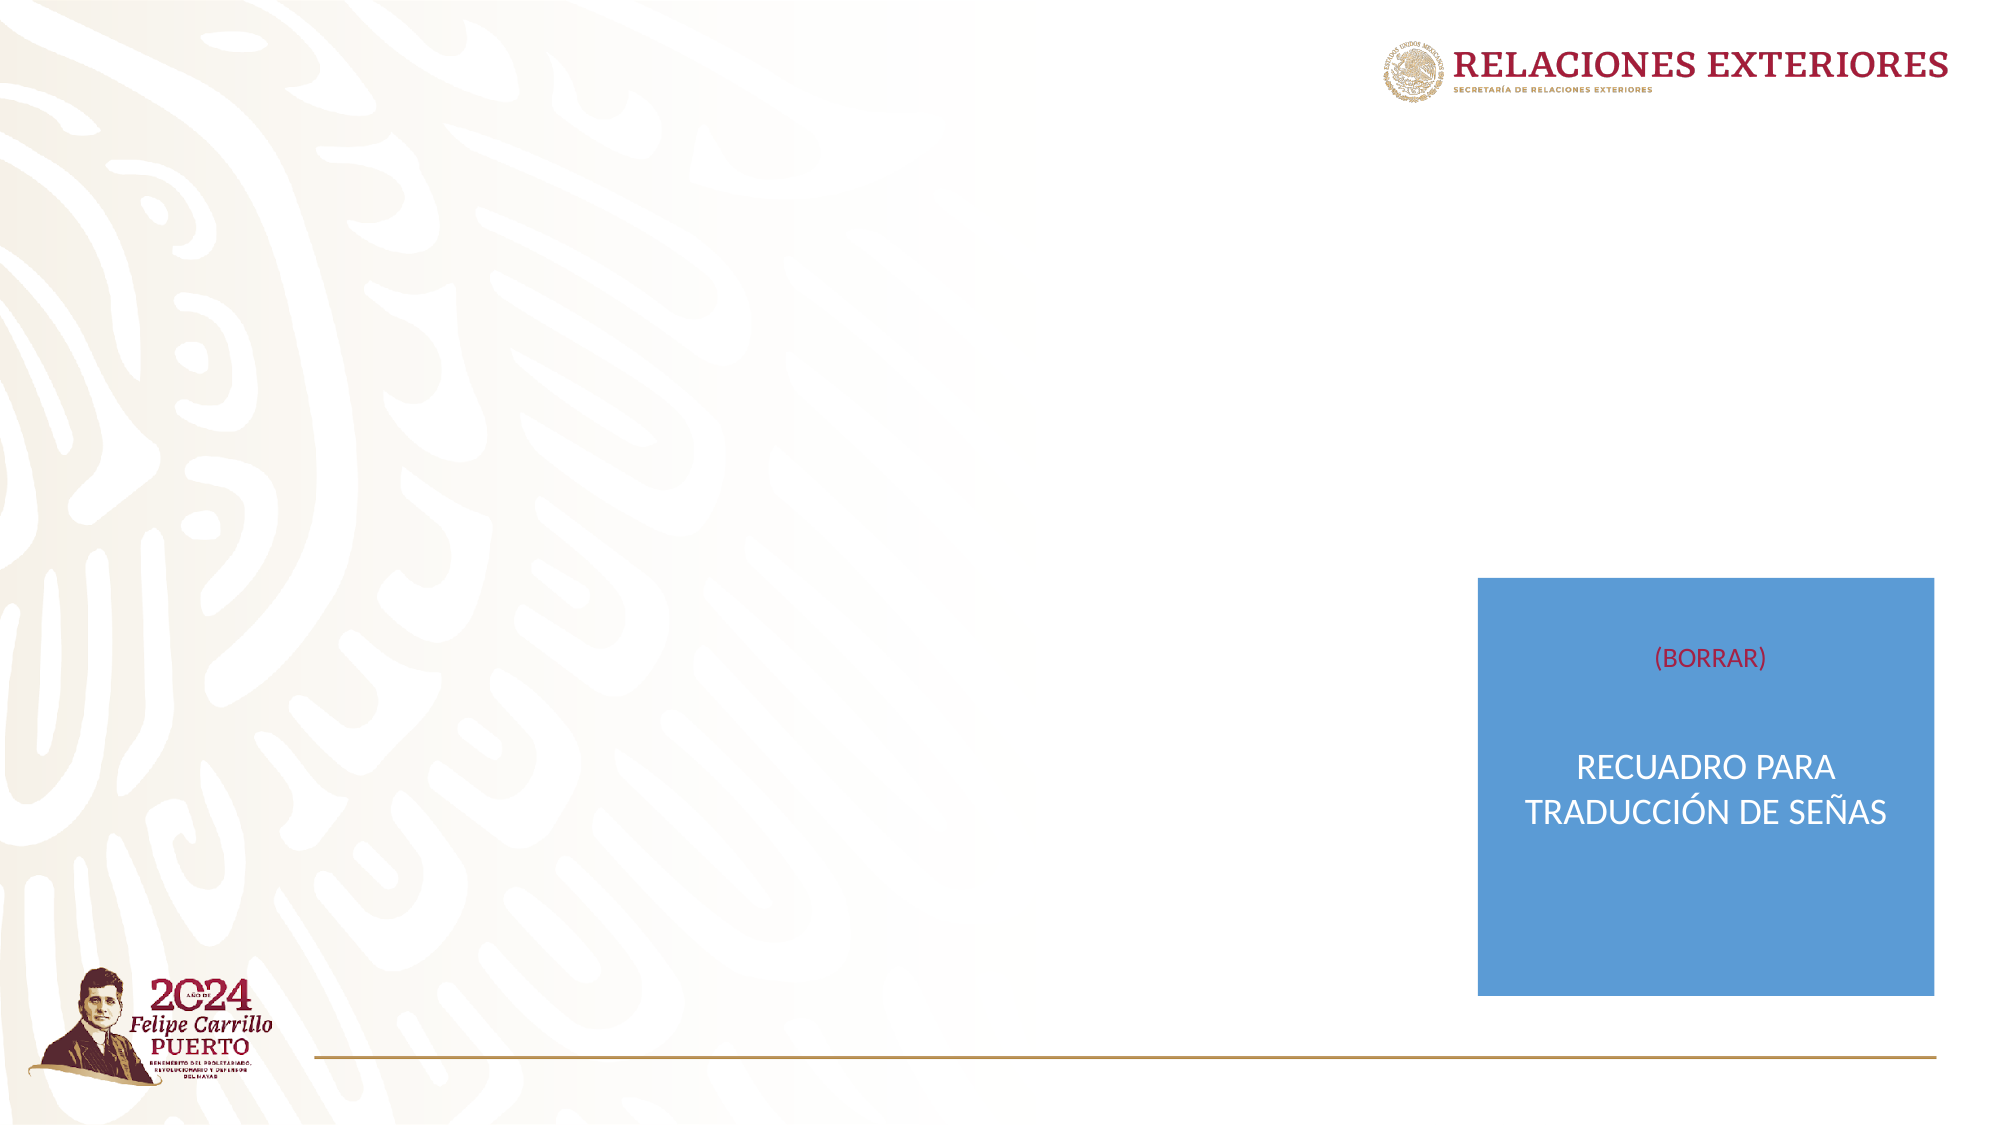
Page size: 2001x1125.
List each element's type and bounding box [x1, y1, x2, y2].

text_box [1477, 577, 1935, 997]
picture [0, 0, 2001, 1125]
